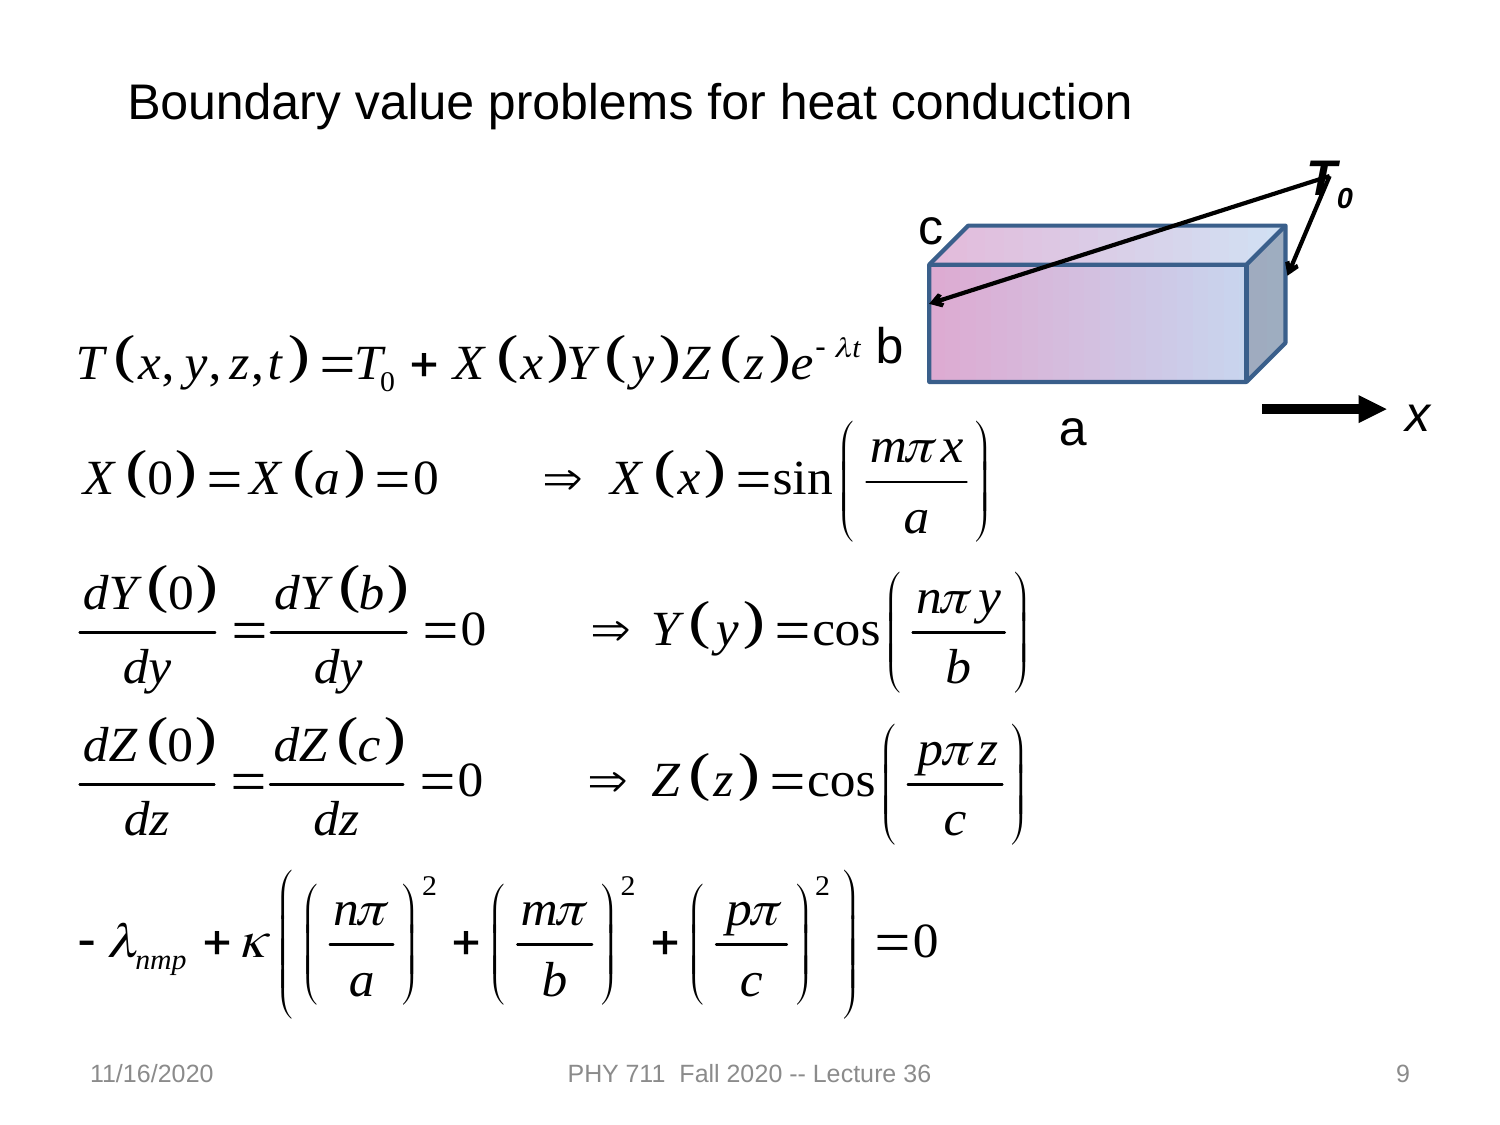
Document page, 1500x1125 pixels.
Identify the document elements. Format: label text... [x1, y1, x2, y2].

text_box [73, 327, 1038, 1026]
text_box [874, 137, 1350, 426]
text_box x [1390, 374, 1478, 449]
text_box Boundary value problems for heat conduction [112, 62, 1275, 138]
footer PHY 711 Fall 2020 -- Lecture 36 [512, 1042, 988, 1103]
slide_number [75, 1042, 425, 1103]
slide_number 9 [1074, 1042, 1425, 1103]
